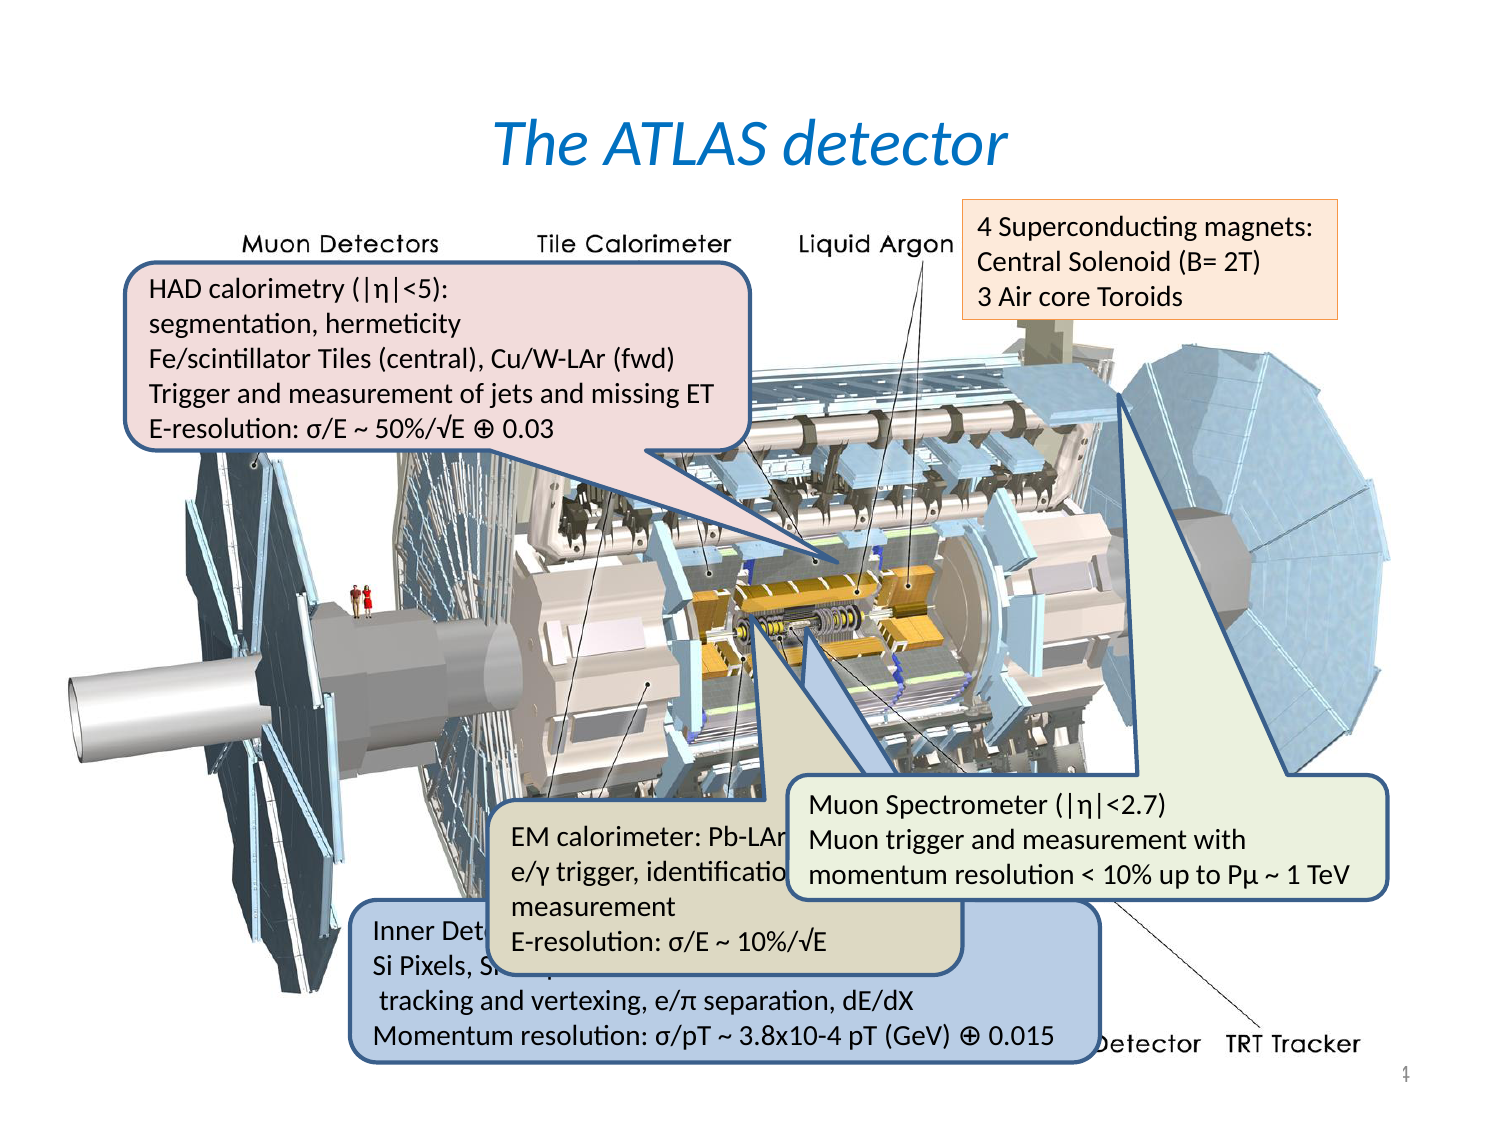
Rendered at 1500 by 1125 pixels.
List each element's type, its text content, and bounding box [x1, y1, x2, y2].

slide_number 4 [1074, 1042, 1425, 1103]
picture [56, 212, 1404, 1080]
title The ATLAS detector [75, 45, 1425, 233]
text_box 4 Superconducting magnets: Central Solenoid (B= 2T) 3 Air core Toroids [962, 199, 1338, 210]
